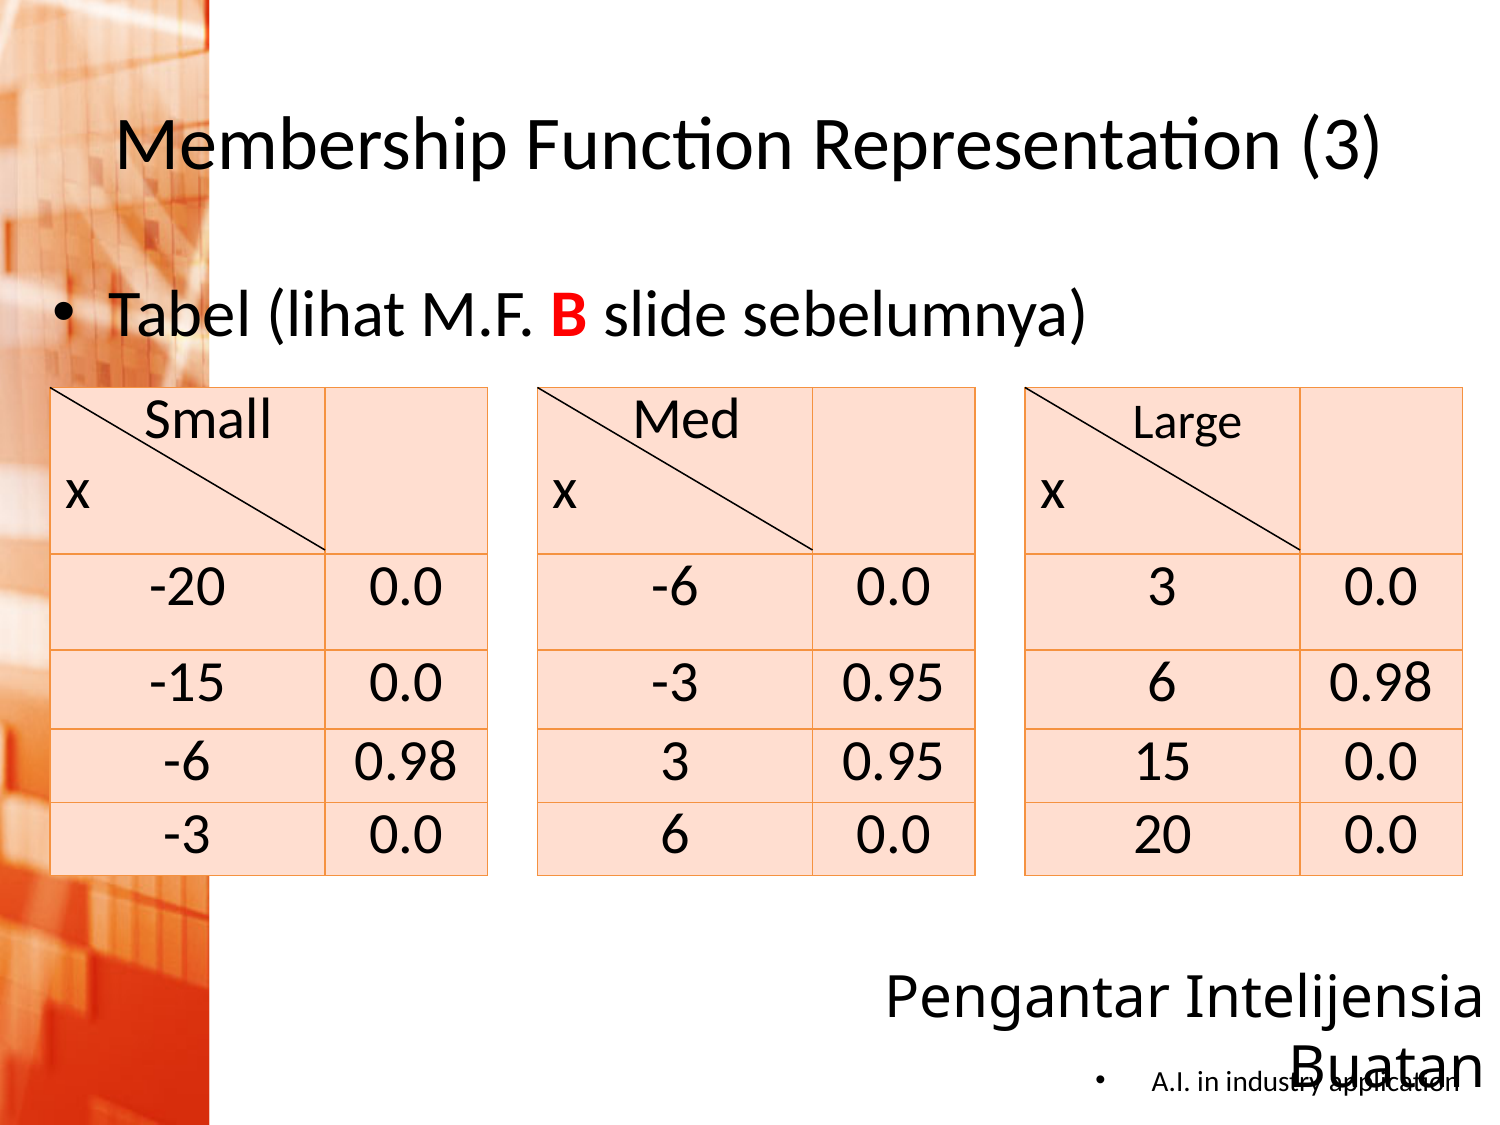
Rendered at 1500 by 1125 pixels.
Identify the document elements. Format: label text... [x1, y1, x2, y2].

table_cell 15 [1026, 730, 1299, 802]
table_cell -3 [51, 803, 324, 875]
table_cell 3 [538, 730, 812, 802]
picture [0, 0, 1102, 1125]
table_cell 0.95 [813, 730, 974, 802]
table_cell 0.0 [1301, 803, 1462, 875]
table_header Small x [51, 388, 324, 553]
table_cell 0.98 [1301, 651, 1462, 728]
picture [997, 1005, 1014, 1013]
table_cell -6 [51, 730, 324, 802]
table_cell 0.0 [813, 803, 974, 875]
table_cell 3 [1026, 555, 1299, 649]
table_header [1301, 388, 1462, 553]
table_cell 0.0 [326, 651, 487, 728]
table_cell 6 [538, 803, 812, 875]
table_cell 0.95 [813, 651, 974, 728]
table_cell -3 [538, 651, 812, 728]
table_cell -15 [51, 651, 324, 728]
table_cell 6 [1026, 651, 1299, 728]
table_cell -20 [51, 555, 324, 649]
table_cell 0.0 [813, 555, 974, 649]
title Membership Function Representation (3) [75, 45, 1425, 233]
table_cell -6 [538, 555, 812, 649]
table_header [813, 388, 974, 553]
table_header Med x [538, 388, 812, 553]
table_header [326, 388, 487, 553]
table_cell 0.0 [326, 555, 487, 649]
picture [1032, 1005, 1047, 1013]
table_cell 0.0 [1301, 555, 1462, 649]
table_cell 20 [1026, 803, 1299, 875]
table_header Large x [1026, 388, 1299, 553]
list Tabel (lihat M.F. B slide sebelumnya) [37, 262, 1475, 1005]
table_cell 0.0 [326, 803, 487, 875]
table_cell 0.98 [326, 730, 487, 802]
table_cell 0.0 [1301, 730, 1462, 802]
